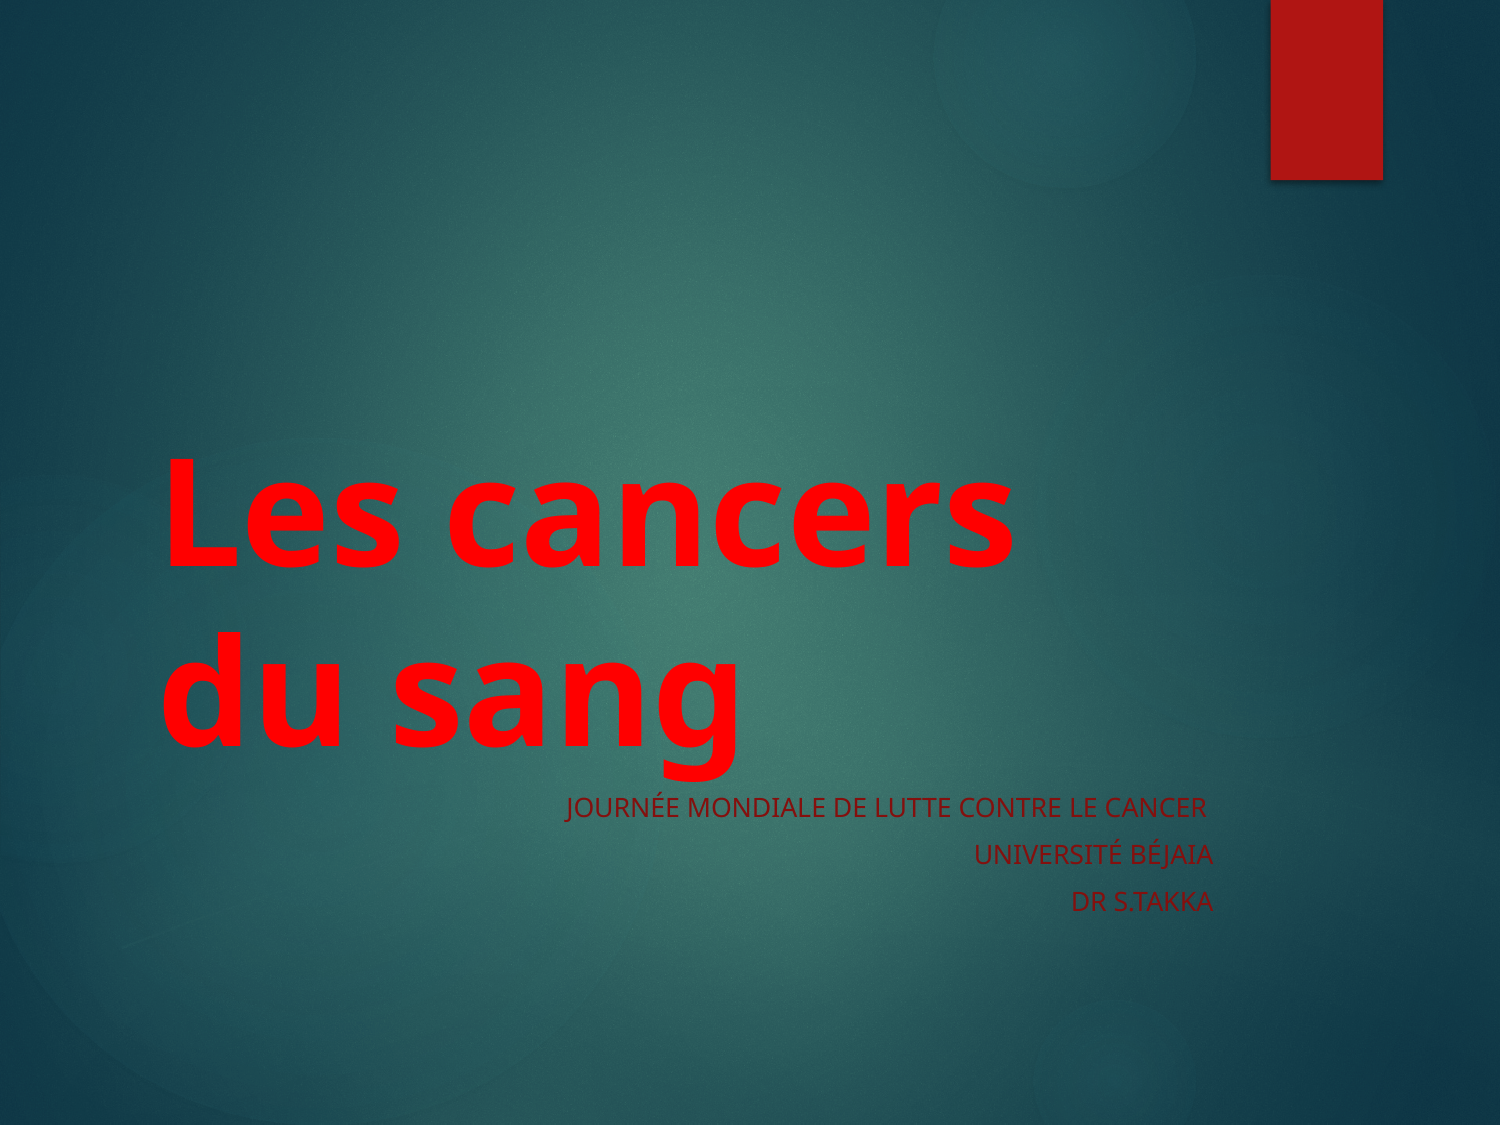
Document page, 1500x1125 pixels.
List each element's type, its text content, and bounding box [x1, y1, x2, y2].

title Les cancers du sang [142, 237, 1229, 783]
subtitle Journée Mondiale de lutte contre le CANCER Université Béjaia Dr S.Takka [142, 783, 1229, 925]
